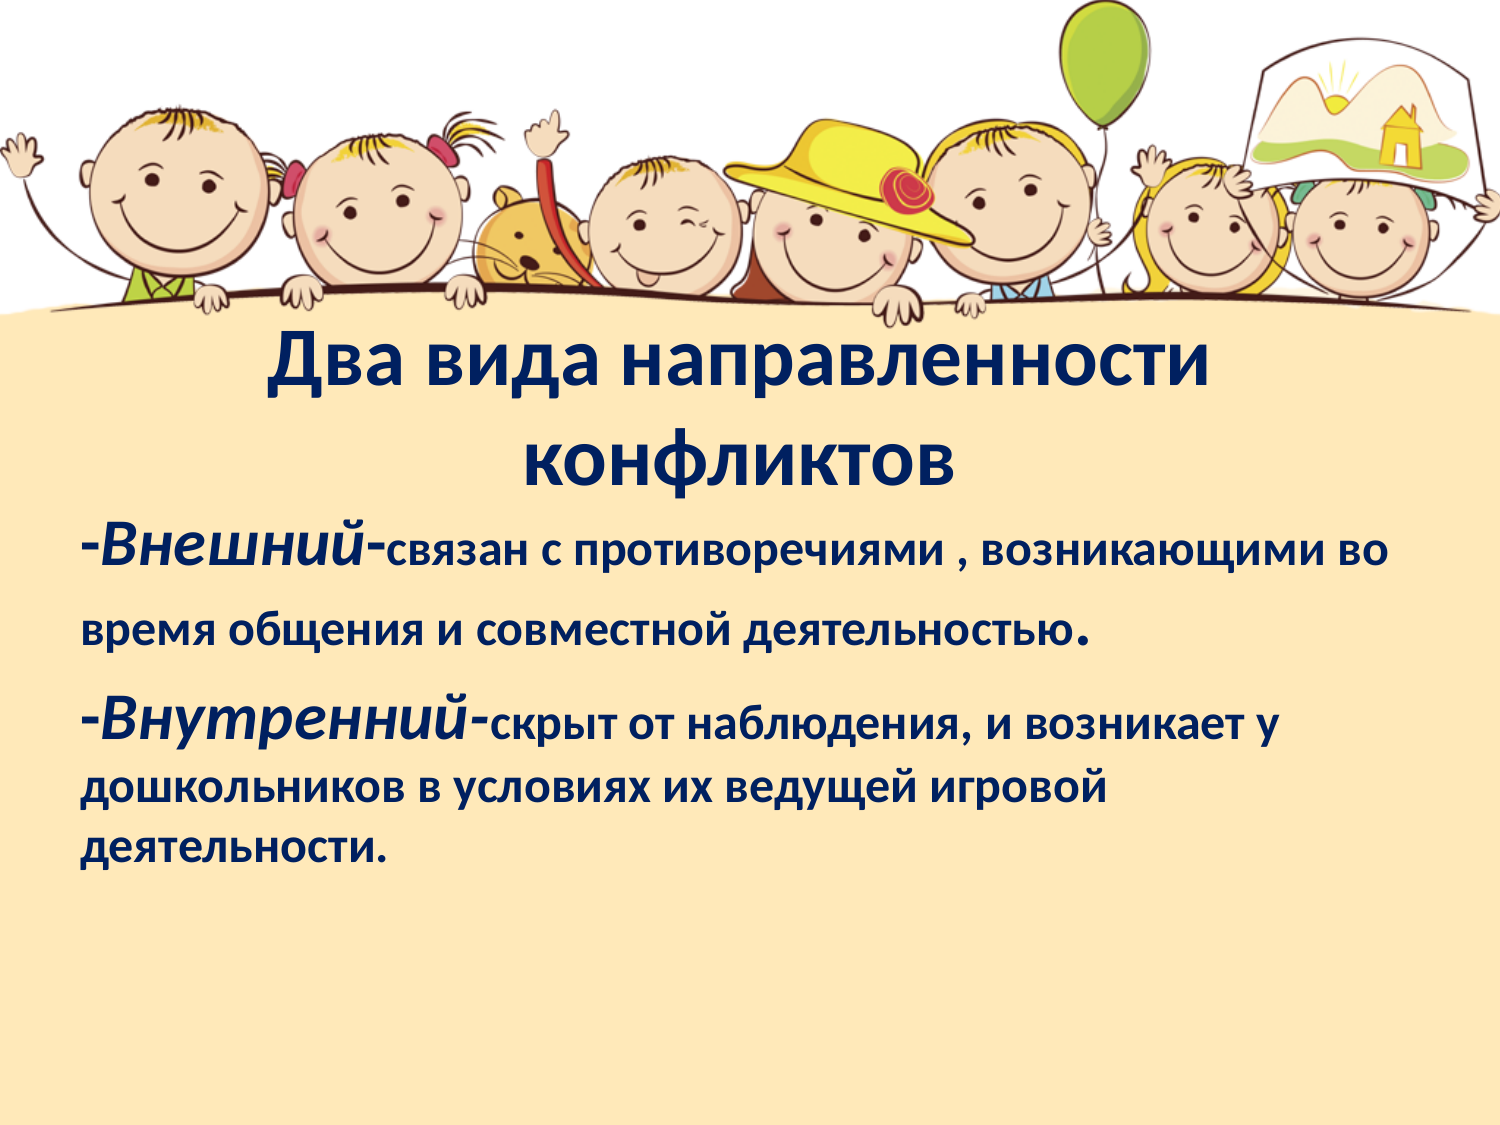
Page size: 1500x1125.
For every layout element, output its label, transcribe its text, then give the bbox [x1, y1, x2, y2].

list -Внешний-связан с противоречиями , возникающими во время общения и совместной деятельностью. -Внутренний-скрыт от наблюдения, и возникает у дошкольников в условиях их ведущей игровой деятельности. [64, 491, 1416, 1006]
picture [0, 0, 1500, 1125]
title Два вида направленности конфликтов [64, 361, 1416, 444]
